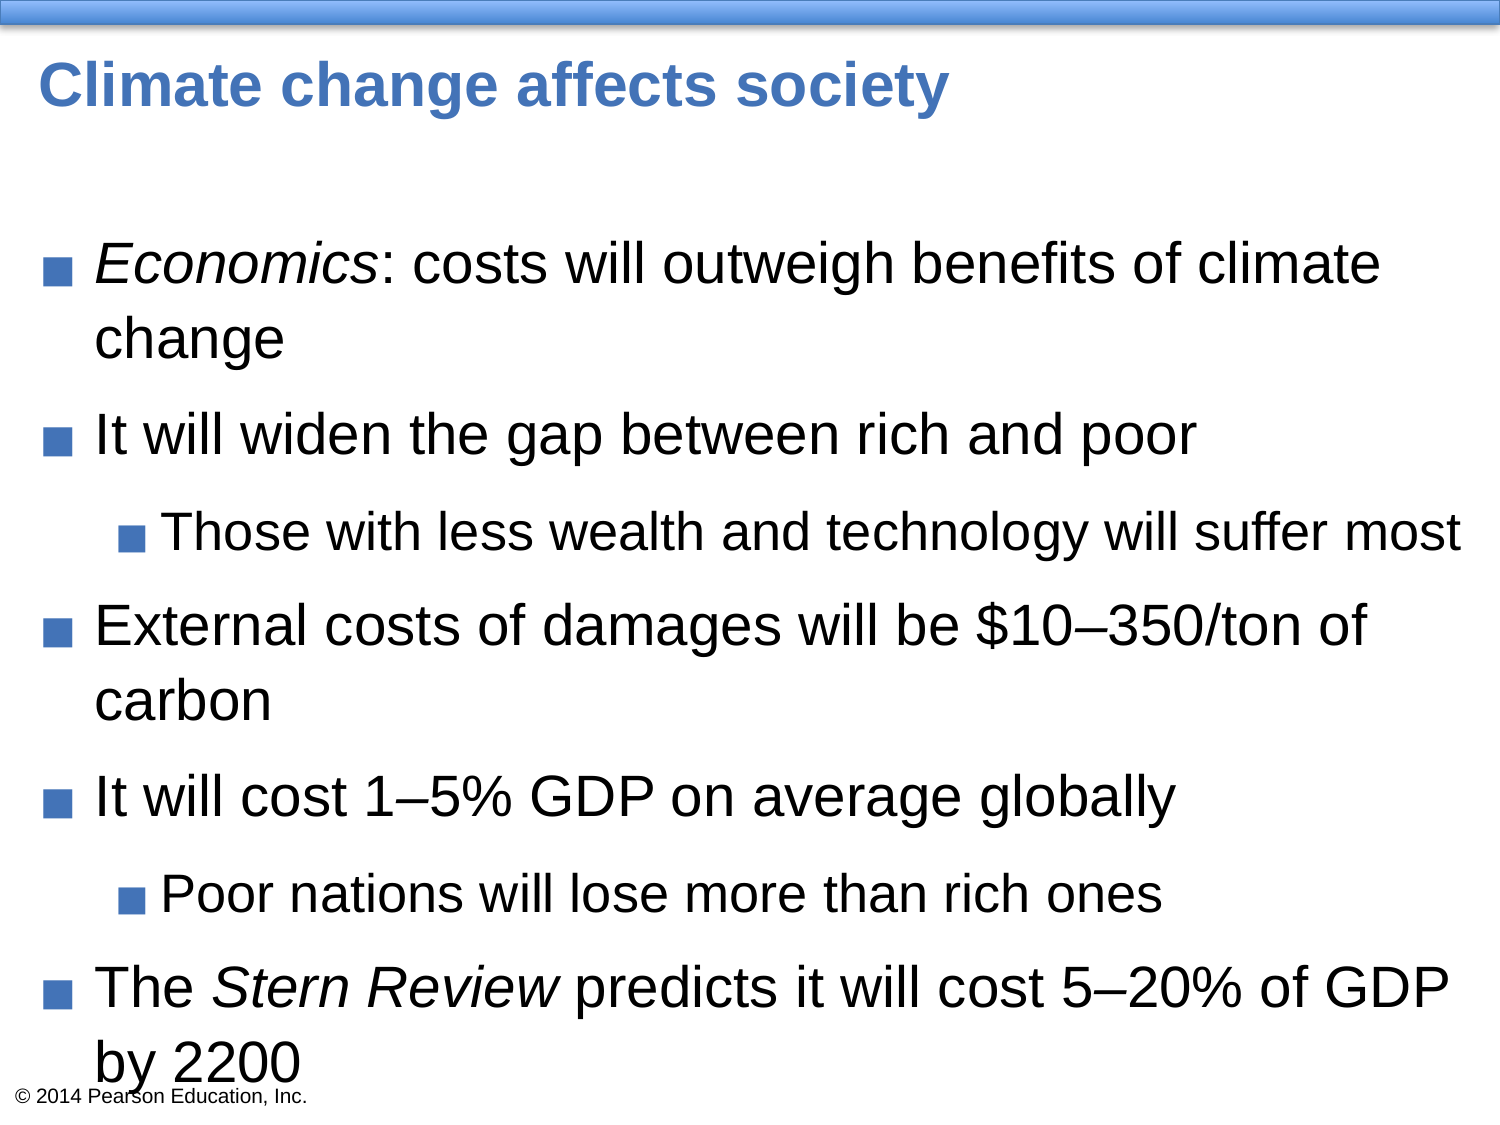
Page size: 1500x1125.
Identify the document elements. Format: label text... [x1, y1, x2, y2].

list Economics: costs will outweigh benefits of climate change It will widen the gap between rich and poor Those with less wealth and technology will suffer most External costs of damages will be $10–350/ton of carbon It will cost 1–5% GDP on average globally Poor nations will lose more than rich ones The Stern Review predicts it will cost 5–20% of GDP by 2200 Investing 1% of GDP now could avoid these costs [23, 213, 1488, 1075]
title Climate change affects society [23, 36, 1476, 213]
